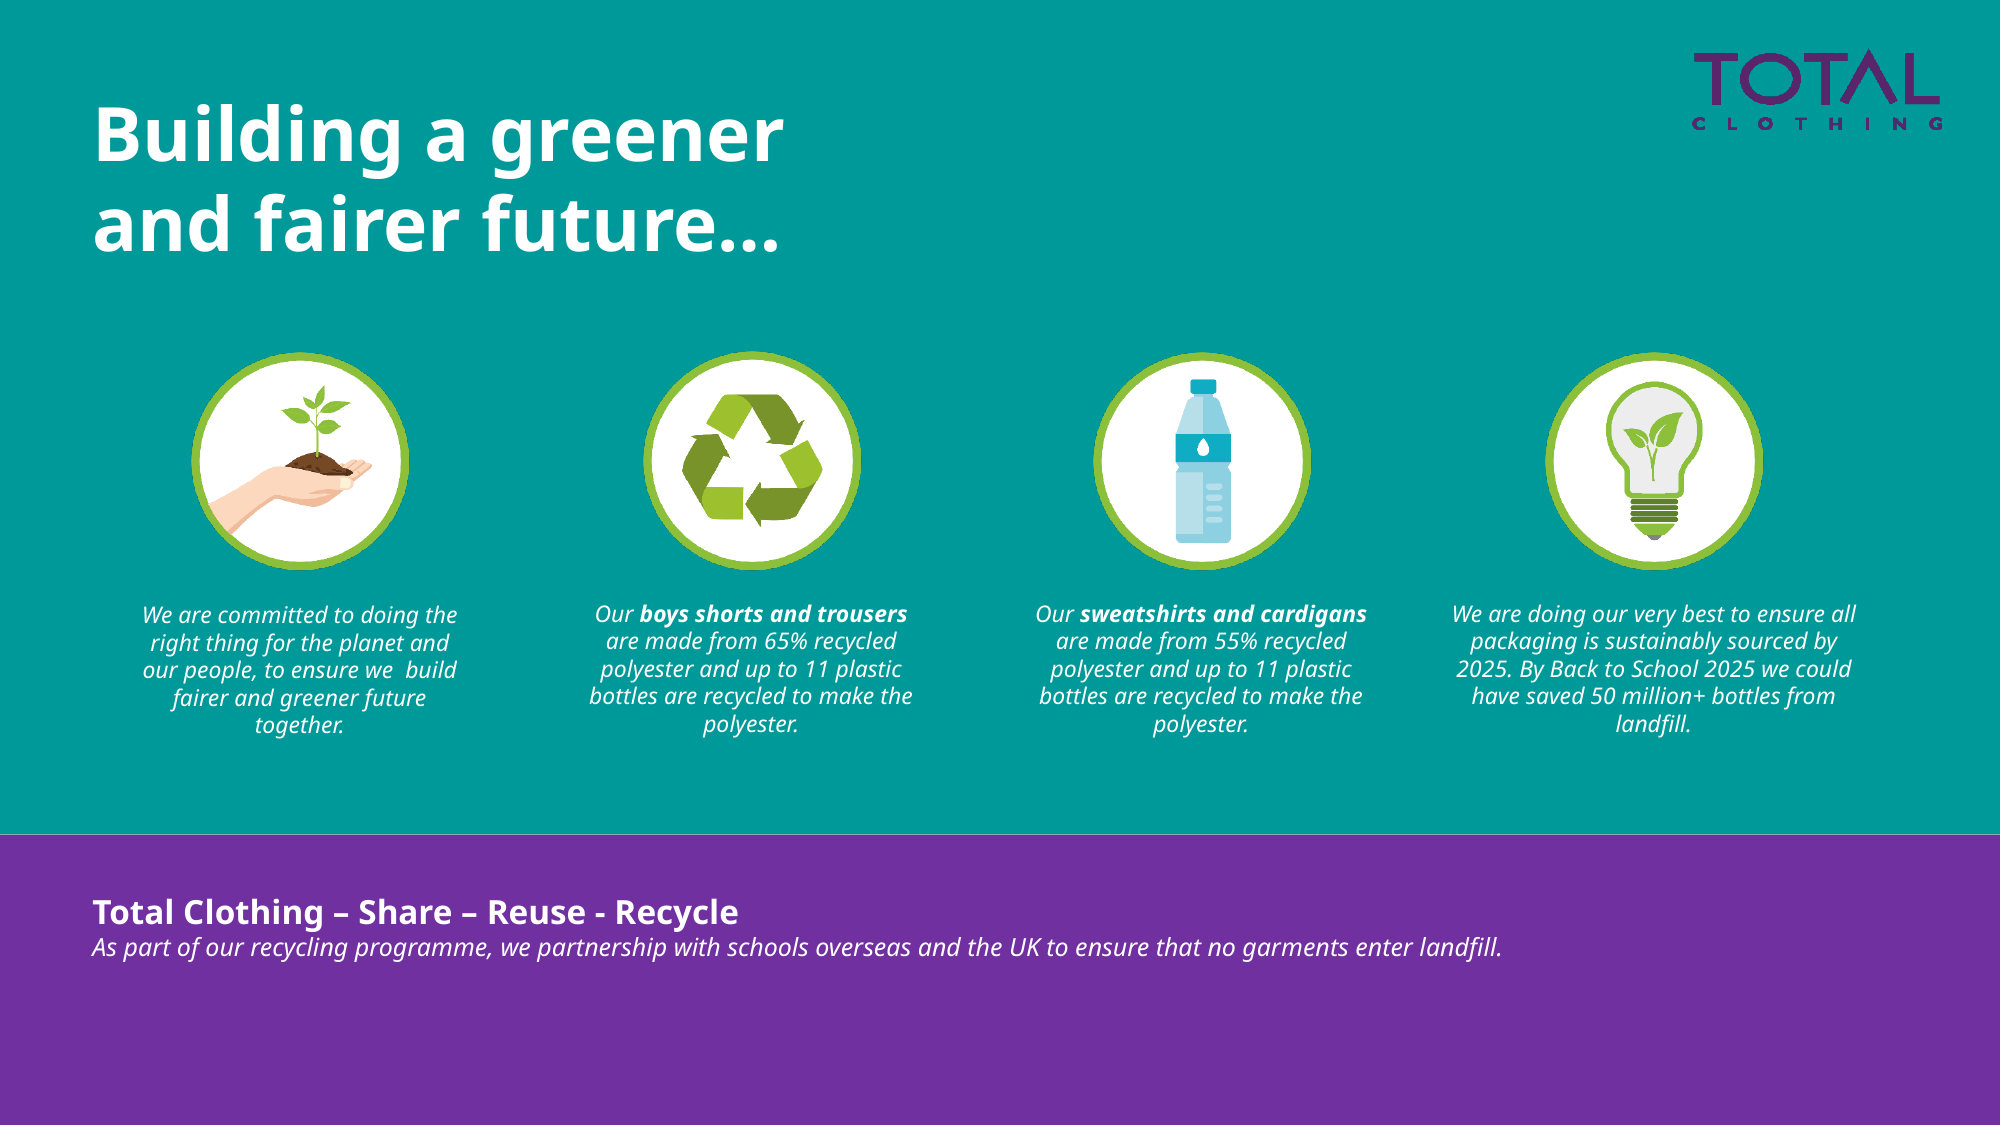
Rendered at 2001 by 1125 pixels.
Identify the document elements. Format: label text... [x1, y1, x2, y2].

picture [1692, 48, 1942, 130]
picture [634, 342, 870, 579]
text_box We are committed to doing the right thing for the planet and our people, to ensure we build fairer and greener future together. [120, 593, 480, 746]
text_box Our sweatshirts and cardigans are made from 55% recycled polyester and up to 11 plastic bottles are recycled to make the polyester. [1010, 592, 1393, 745]
text_box [0, 0, 2000, 835]
text_box Our boys shorts and trousers are made from 65% recycled polyester and up to 11 plastic bottles are recycled to make the polyester. [561, 592, 941, 745]
picture [1084, 343, 1320, 579]
picture [1536, 343, 1772, 579]
text_box [0, 835, 2000, 1125]
text_box Total Clothing – Share – Reuse - Recycle As part of our recycling programme, we partnership with schools overseas and the UK to ensure that no garments enter landfill. [77, 884, 1735, 999]
picture [182, 343, 418, 579]
text_box We are doing our very best to ensure all packaging is sustainably sourced by 2025. By Back to School 2025 we could have saved 50 million+ bottles from landfill. [1431, 592, 1877, 745]
text_box Building a greener and fairer future… [77, 79, 851, 274]
